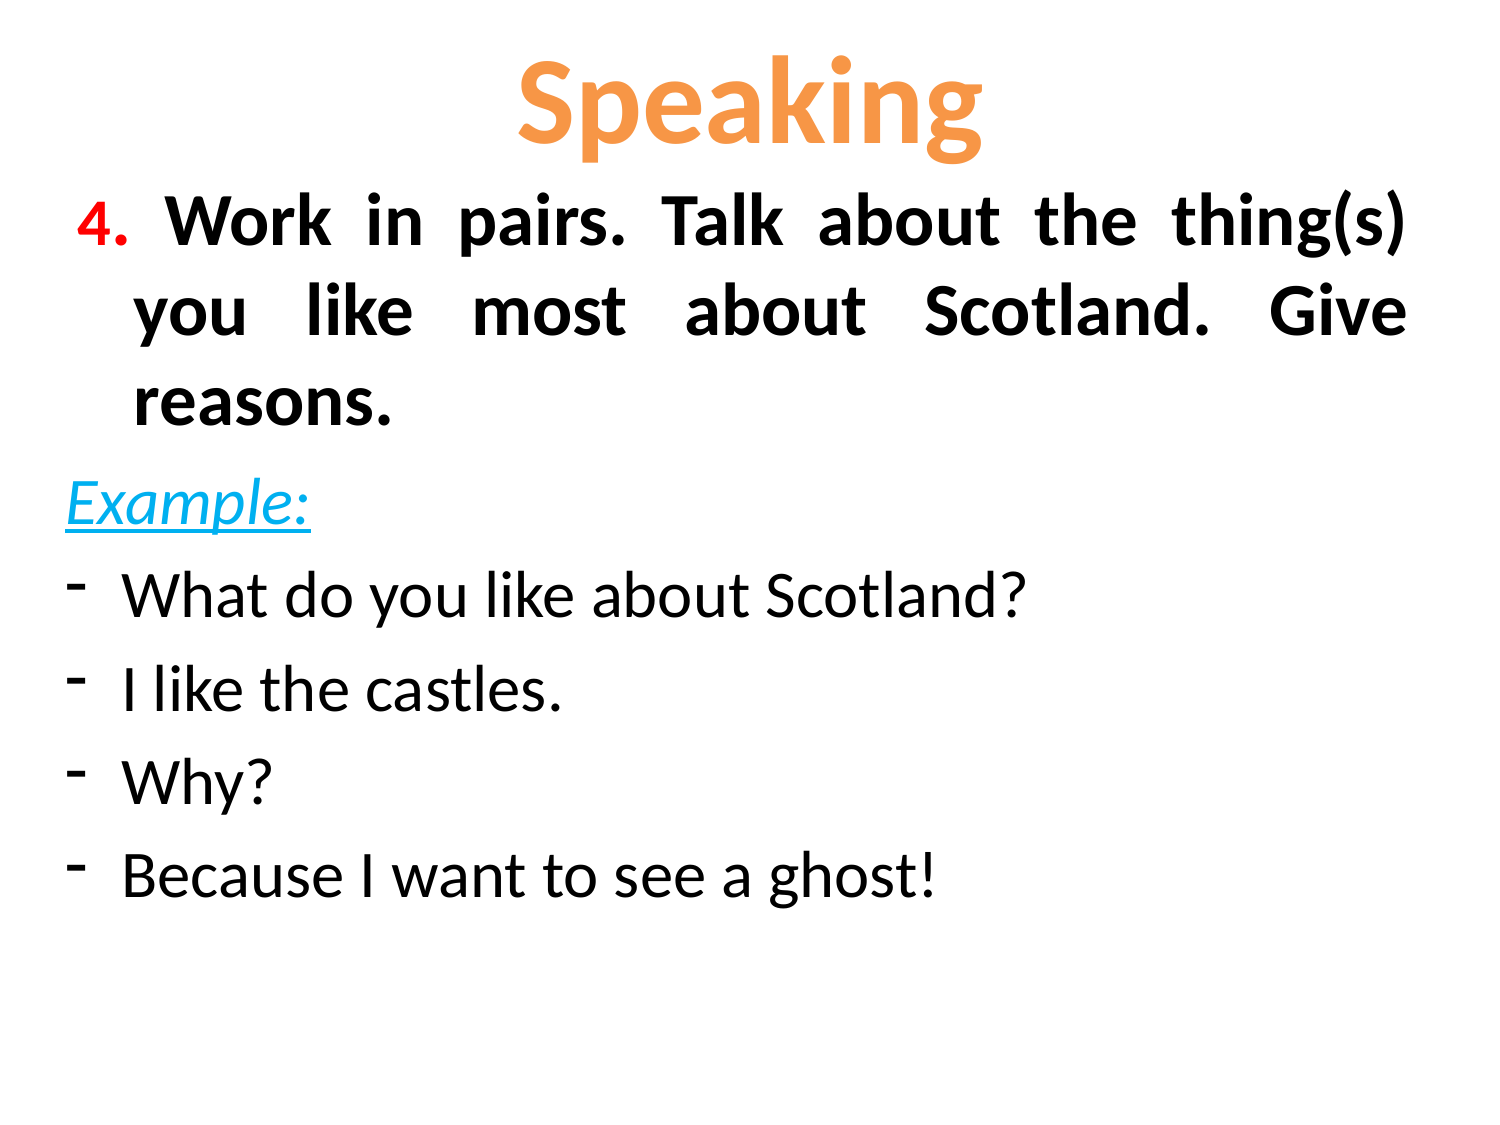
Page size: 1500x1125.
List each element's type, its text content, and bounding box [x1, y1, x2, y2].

list 4. Work in pairs. Talk about the thing(s) you like most about Scotland. Give reasons. [62, 162, 1425, 993]
text_box Example: What do you like about Scotland? I like the castles. Why? Because I want to see a ghost! [49, 449, 1413, 1125]
title Speaking [75, 0, 1425, 162]
